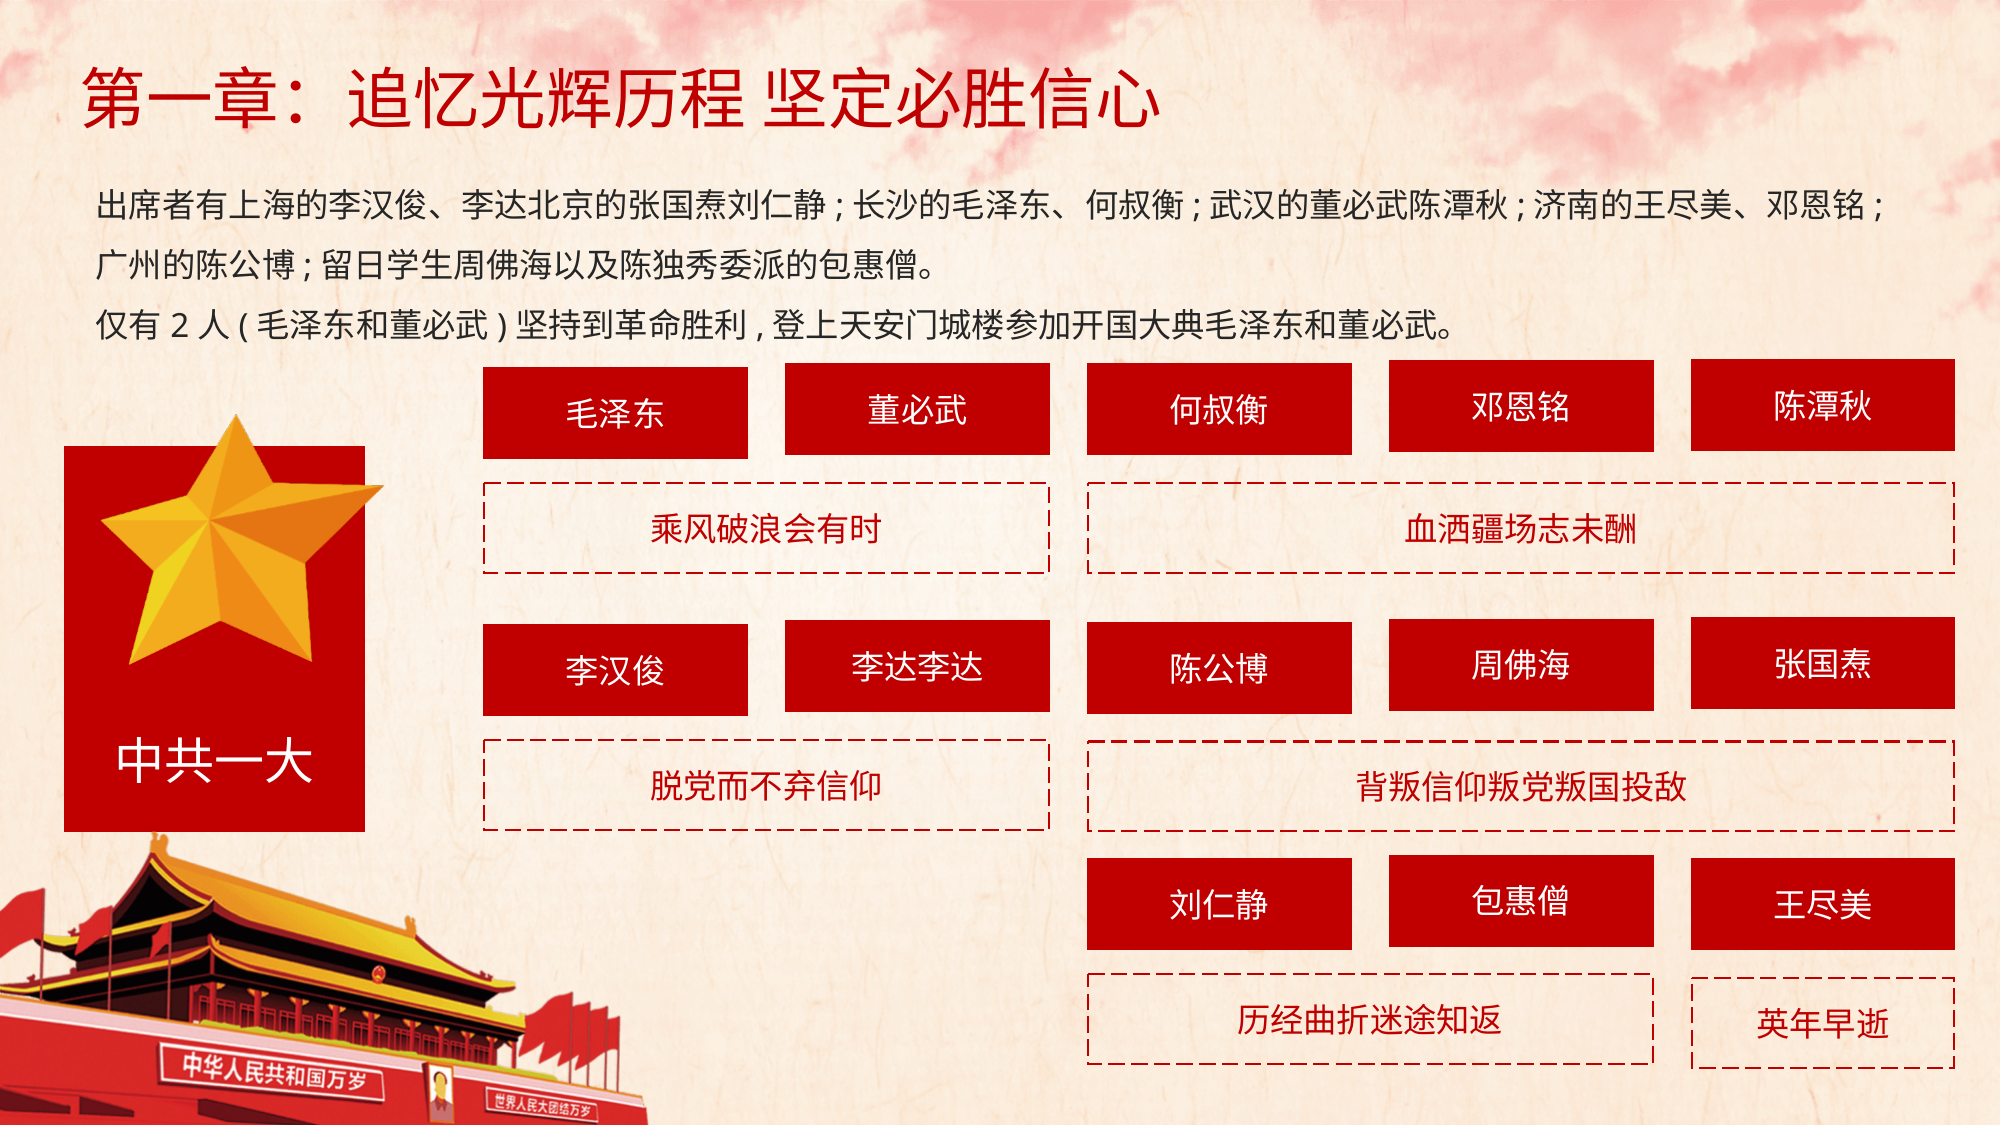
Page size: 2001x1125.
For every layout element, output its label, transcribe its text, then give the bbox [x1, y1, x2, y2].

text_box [1087, 359, 1955, 573]
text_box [484, 364, 1049, 573]
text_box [484, 621, 1049, 831]
text_box 第一章：追忆光辉历程 坚定必胜信心 [64, 49, 1588, 145]
picture [0, 0, 2000, 1125]
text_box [1087, 855, 1955, 1068]
text_box 出席者有上海的李汉俊、李达北京的张国焘刘仁静;长沙的毛泽东、何叔衡;武汉的董必武陈潭秋;济南的王尽美、邓恩铭;广州的陈公博;留日学生周佛海以及陈独秀委派的包惠僧。 仅有2人(毛泽东和董必武)坚持到革命胜利,登上天安门城楼参加开国大典毛泽东和董必武。 [81, 157, 1899, 352]
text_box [1087, 618, 1955, 832]
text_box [64, 414, 384, 831]
